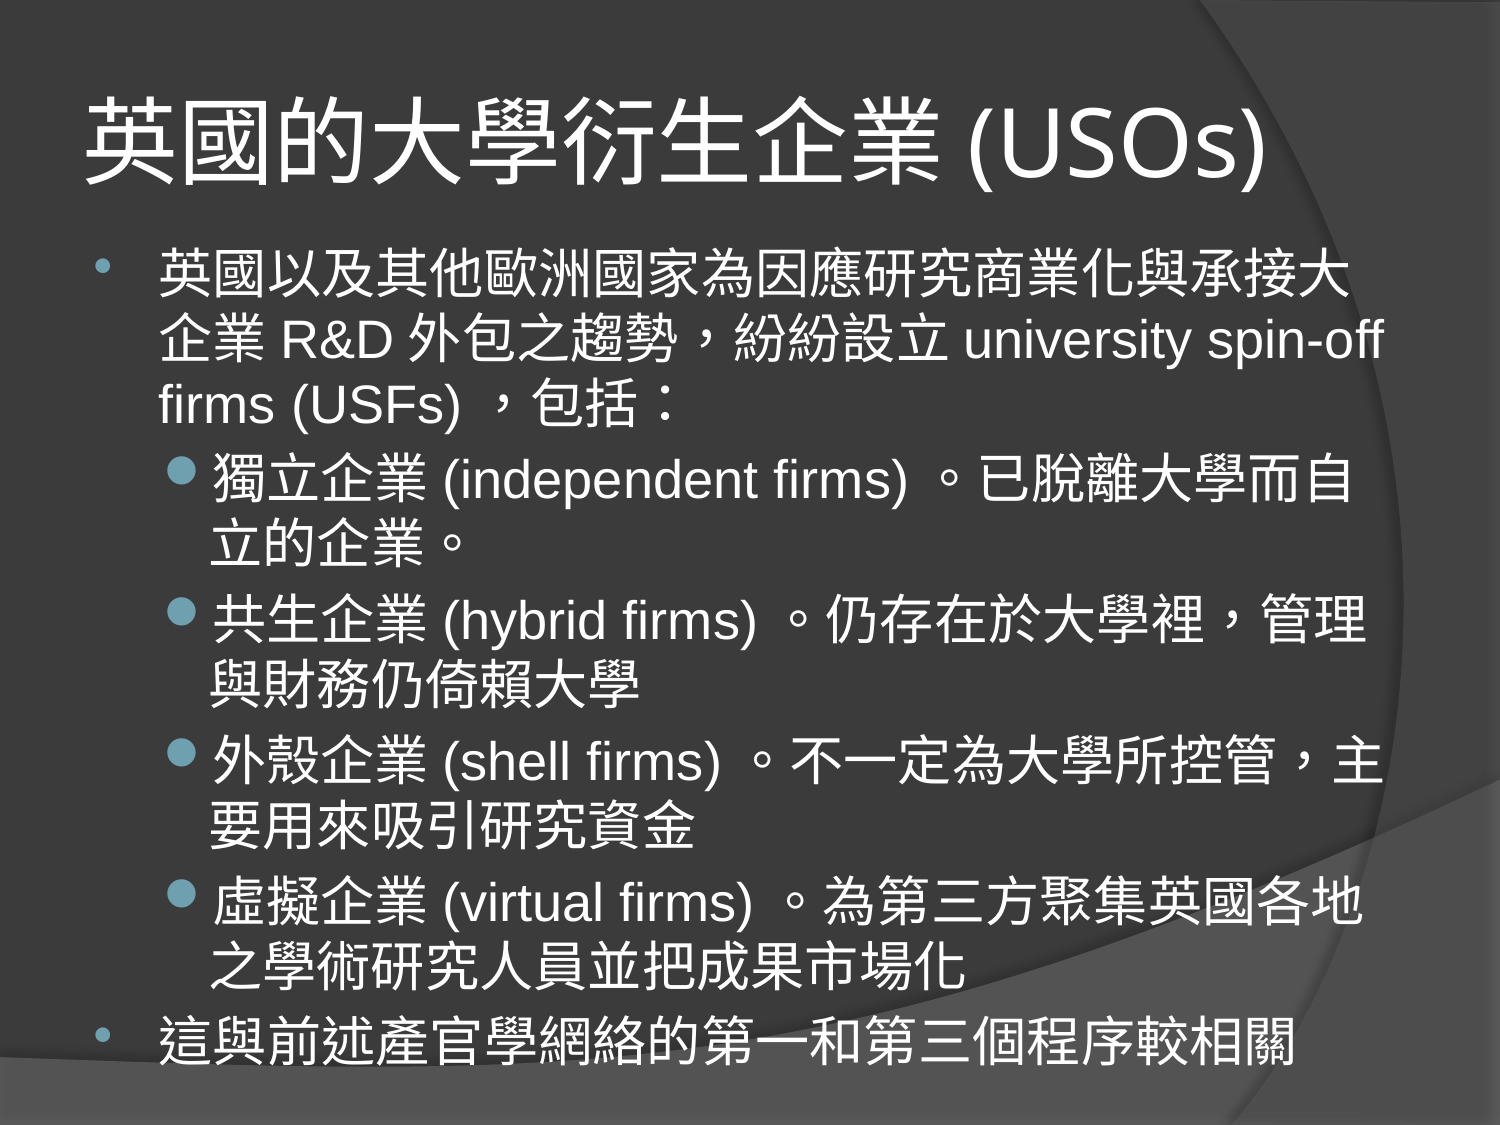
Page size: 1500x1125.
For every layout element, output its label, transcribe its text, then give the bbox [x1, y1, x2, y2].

title 英國的大學衍生企業(USOs) [75, 45, 1300, 231]
list 英國以及其他歐洲國家為因應研究商業化與承接大企業R&D外包之趨勢，紛紛設立university spin-off firms (USFs)，包括： 獨立企業(independent firms)。已脫離大學而自立的企業。 共生企業(hybrid firms)。仍存在於大學裡，管理與財務仍倚賴大學 外殼企業(shell firms)。不一定為大學所控管，主要用來吸引研究資金 虛擬企業(virtual firms)。為第三方聚集英國各地之學術研究人員並把成果市場化 這與前述產官學網絡的第一和第三個程序較相關 [75, 231, 1412, 1047]
